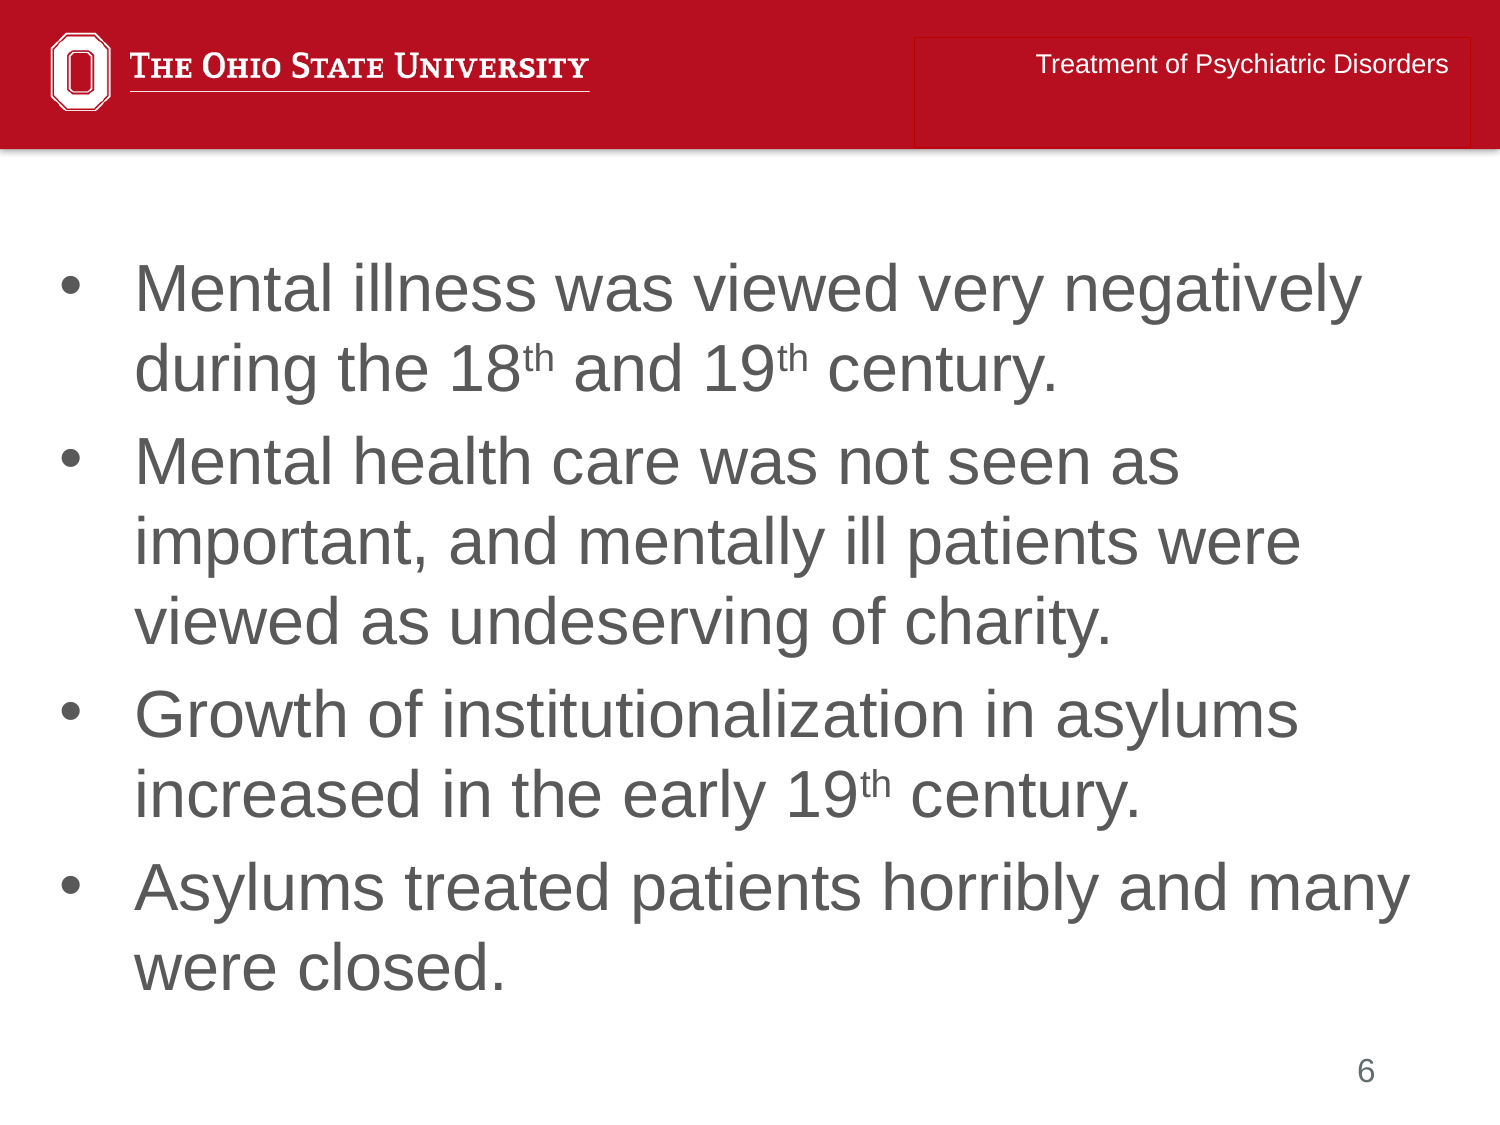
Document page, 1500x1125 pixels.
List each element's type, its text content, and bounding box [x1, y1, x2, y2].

list Treatment of Psychiatric Disorders [914, 37, 1471, 148]
picture [50, 32, 590, 111]
list Mental illness was viewed very negatively during the 18th and 19th century. Mental health care was not seen as important, and mentally ill patients were viewed as undeserving of charity. Growth of institutionalization in asylums increased in the early 19th century. Asylums treated patients horribly and many were closed. [44, 236, 1435, 1050]
